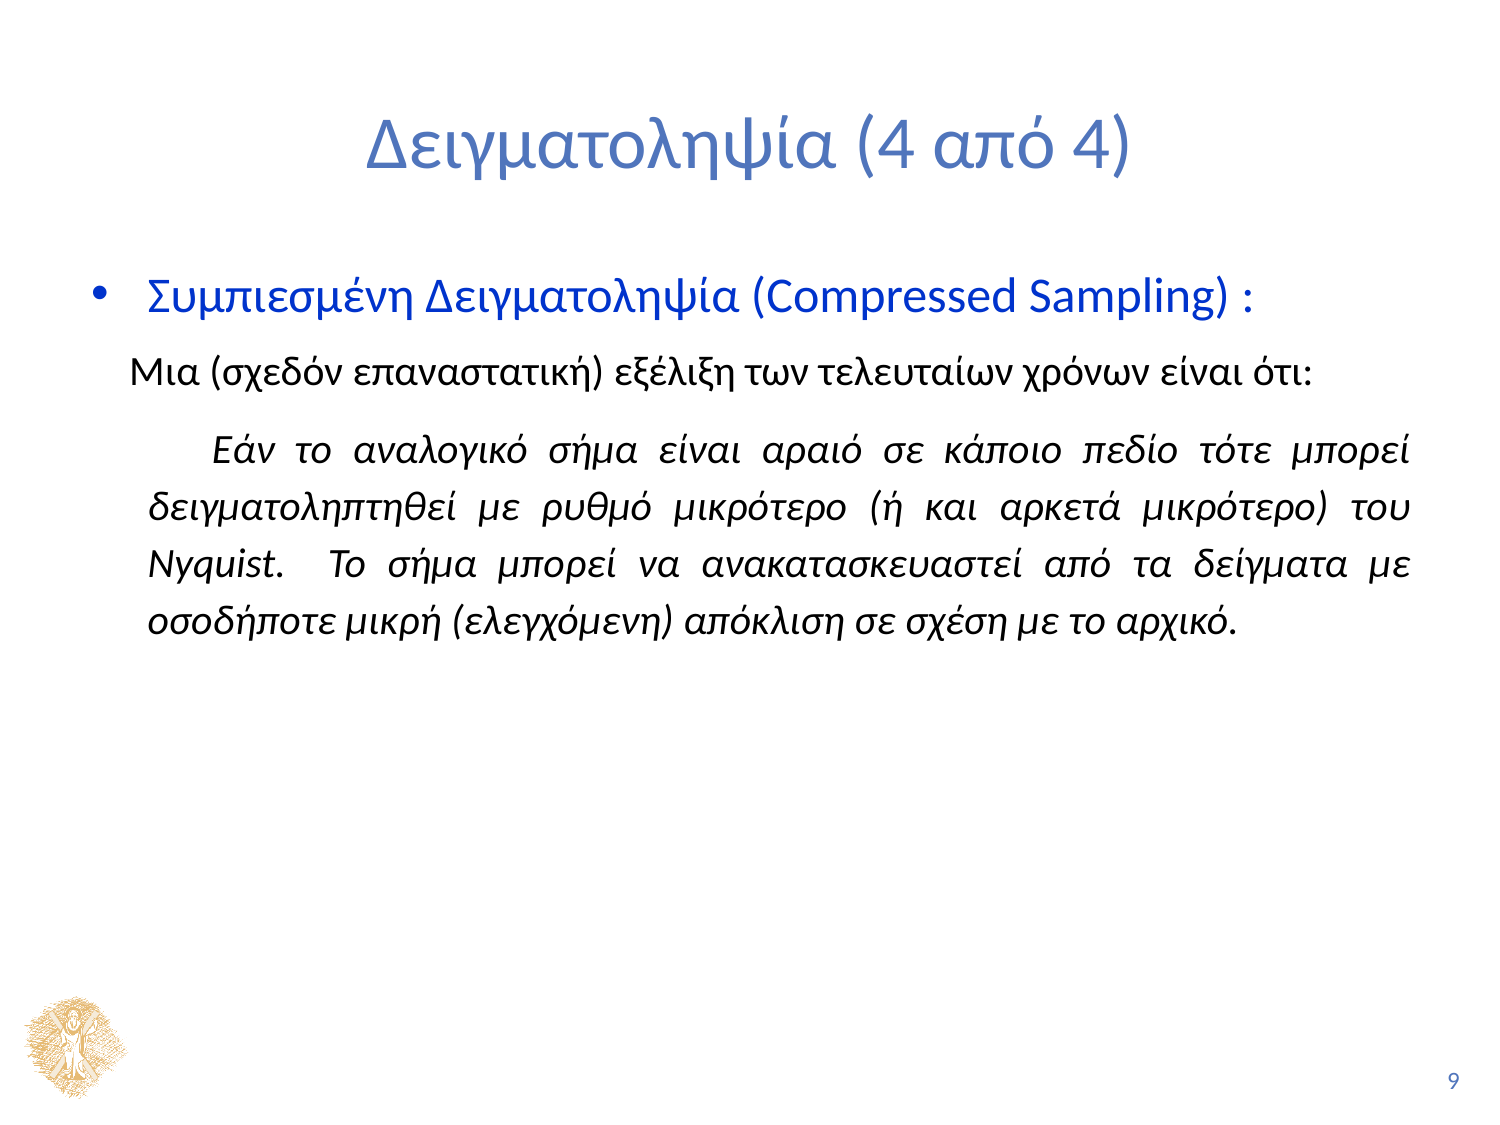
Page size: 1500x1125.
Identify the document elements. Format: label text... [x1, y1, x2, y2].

list Συμπιεσμένη Δειγματοληψία (Compressed Sampling) : Μια (σχεδόν επαναστατική) εξέλιξη των τελευταίων χρόνων είναι ότι: Εάν το αναλογικό σήμα είναι αραιό σε κάποιο πεδίο τότε μπορεί δειγματοληπτηθεί με ρυθμό μικρότερο (ή και αρκετά μικρότερο) του Nyquist. Το σήμα μπορεί να ανακατασκευαστεί από τα δείγματα με οσοδήποτε μικρή (ελεγχόμενη) απόκλιση σε σχέση με το αρχικό. [76, 255, 1427, 998]
picture [17, 986, 137, 1103]
title Δειγματοληψία (4 από 4) [75, 45, 1425, 233]
